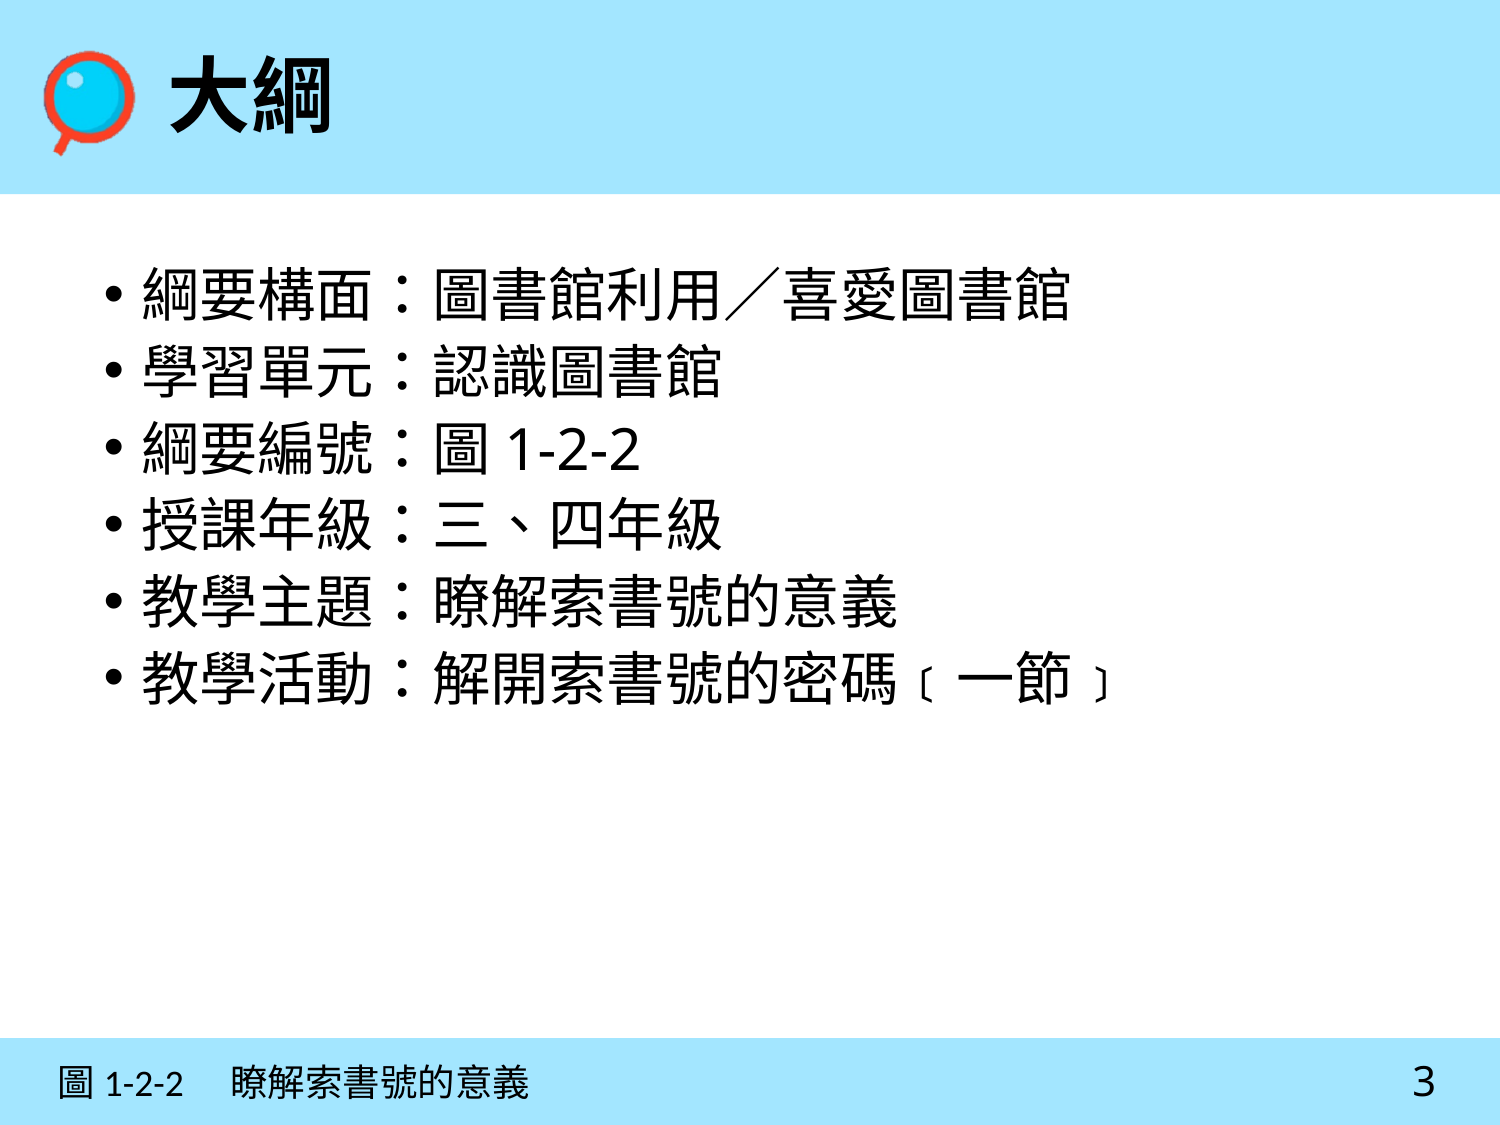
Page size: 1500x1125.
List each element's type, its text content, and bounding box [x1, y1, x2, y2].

slide_number 3 [1342, 1053, 1452, 1113]
list 綱要構面：圖書館利用／喜愛圖書館 學習單元：認識圖書館 綱要編號：圖1-2-2 授課年級：三、四年級 教學主題：瞭解索書號的意義 教學活動：解開索書號的密碼﹝一節﹞ [88, 264, 1383, 785]
picture [14, 8, 179, 246]
title 大綱 [152, 37, 397, 162]
